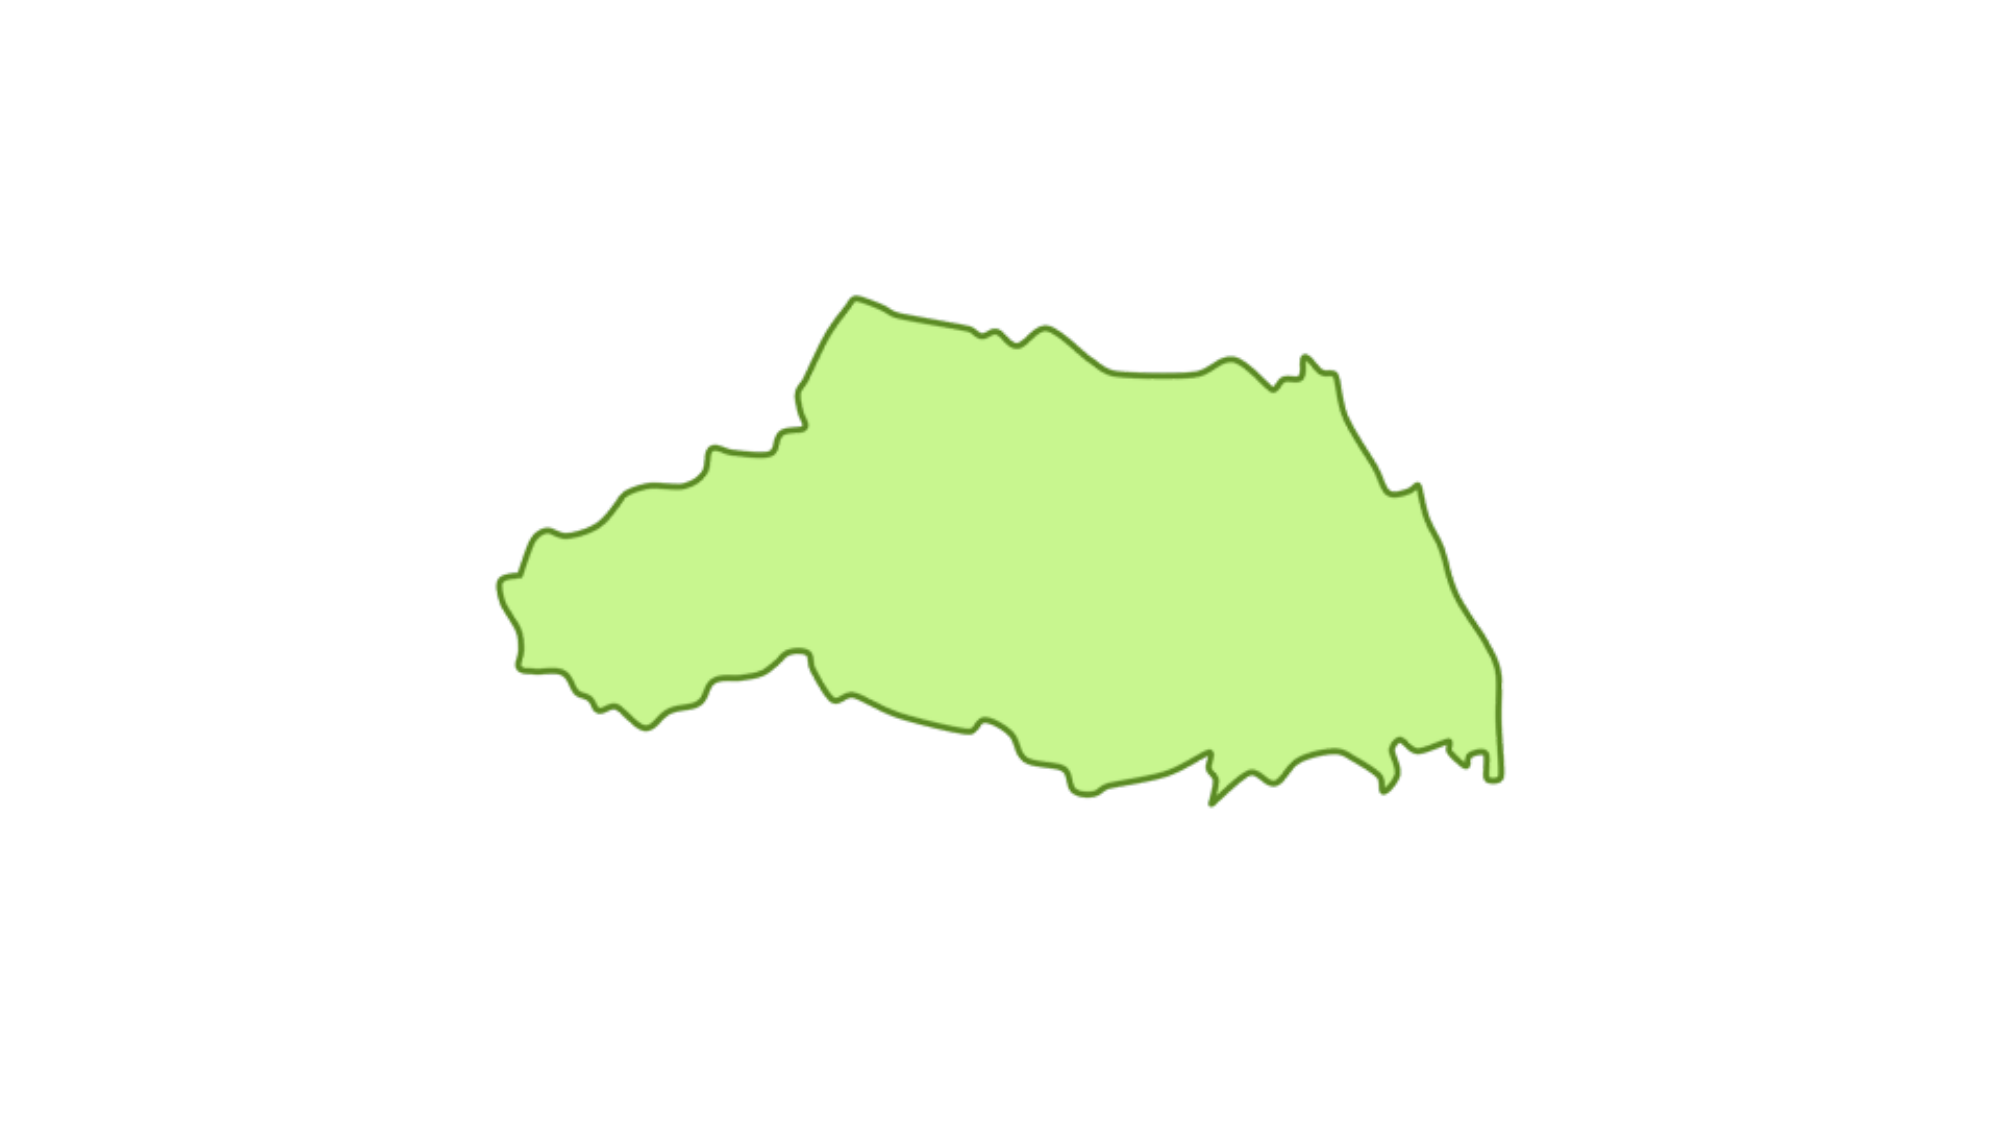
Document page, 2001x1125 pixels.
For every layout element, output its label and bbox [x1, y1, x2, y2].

picture [479, 41, 1521, 1084]
